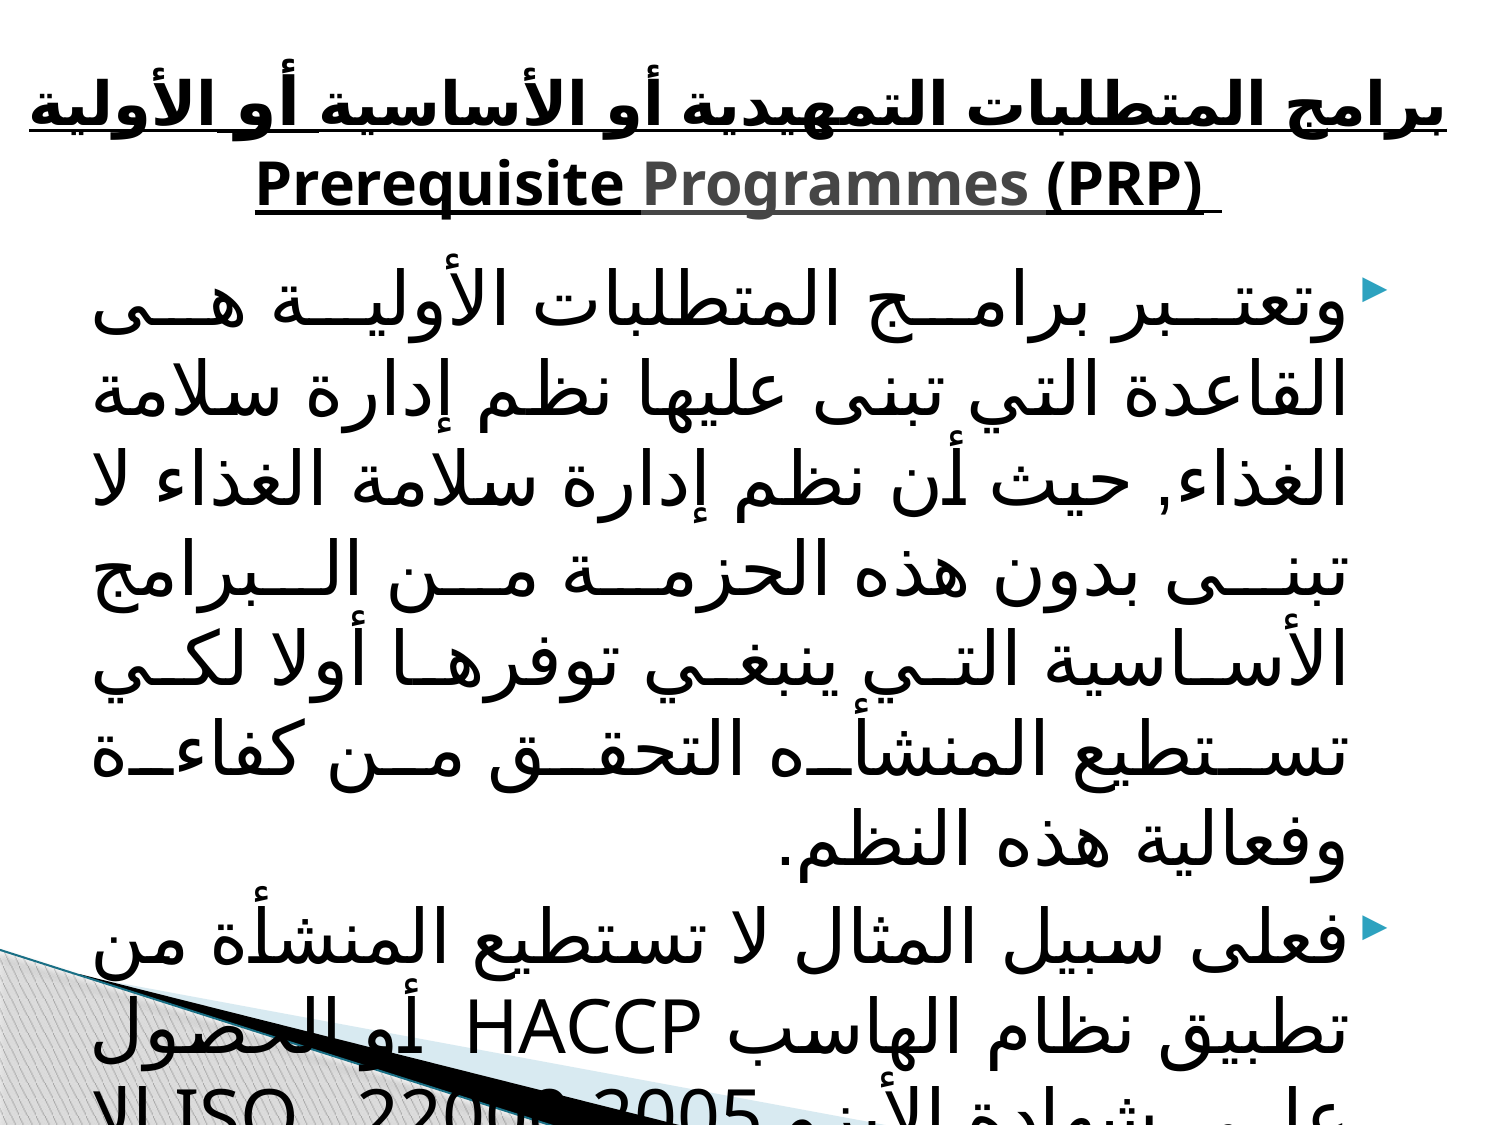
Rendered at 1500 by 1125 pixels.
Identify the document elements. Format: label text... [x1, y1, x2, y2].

list وتعتبر برامج المتطلبات الأولية هى القاعدة التي تبنى عليها نظم إدارة سلامة الغذاء, حيث أن نظم إدارة سلامة الغذاء لا تبنى بدون هذه الحزمة من البرامج الأساسية التي ينبغي توفرها أولا لكي تستطيع المنشأه التحقق من كفاءة وفعالية هذه النظم. فعلى سبيل المثال لا تستطيع المنشأة من تطبيق نظام الهاسب HACCP أو الحصول على شهادة الأيزو ISO 22000:2005 إلا بعد التأكد من تطبيق برامج المتطلبات الأولية بالمنشأة بفاعلية. [75, 242, 1425, 1055]
title برامج المتطلبات التمهيدية أو الأساسية أو الأولية Prerequisite Programmes (PRP) [11, 45, 1465, 233]
